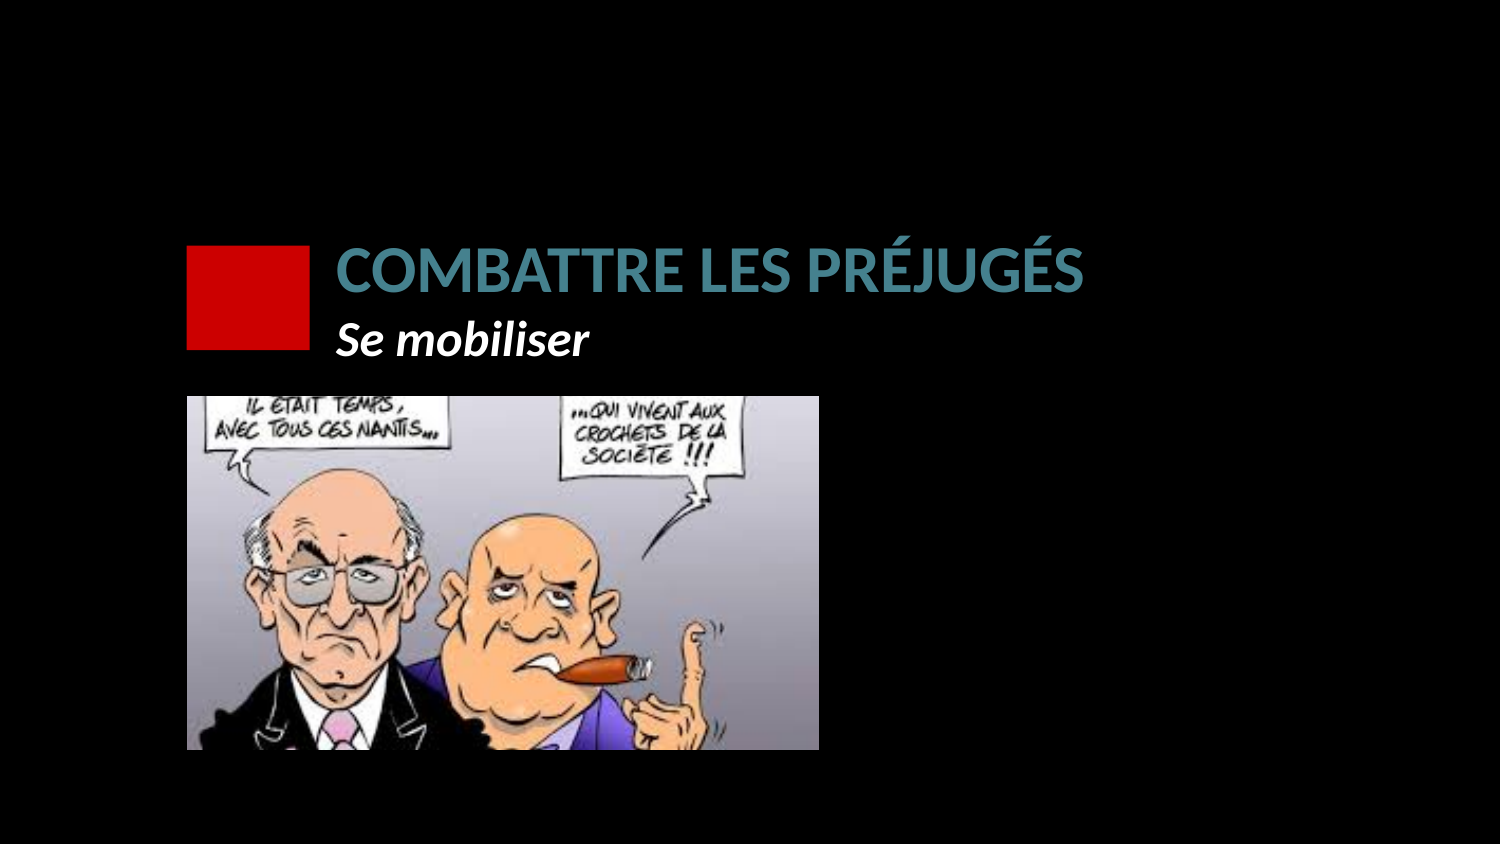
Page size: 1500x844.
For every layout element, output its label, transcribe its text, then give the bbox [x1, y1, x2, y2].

text_box [186, 245, 310, 351]
title COMBATTRE LES PRÉJUGÉS Se mobiliser [321, 210, 1500, 386]
picture [186, 395, 820, 751]
